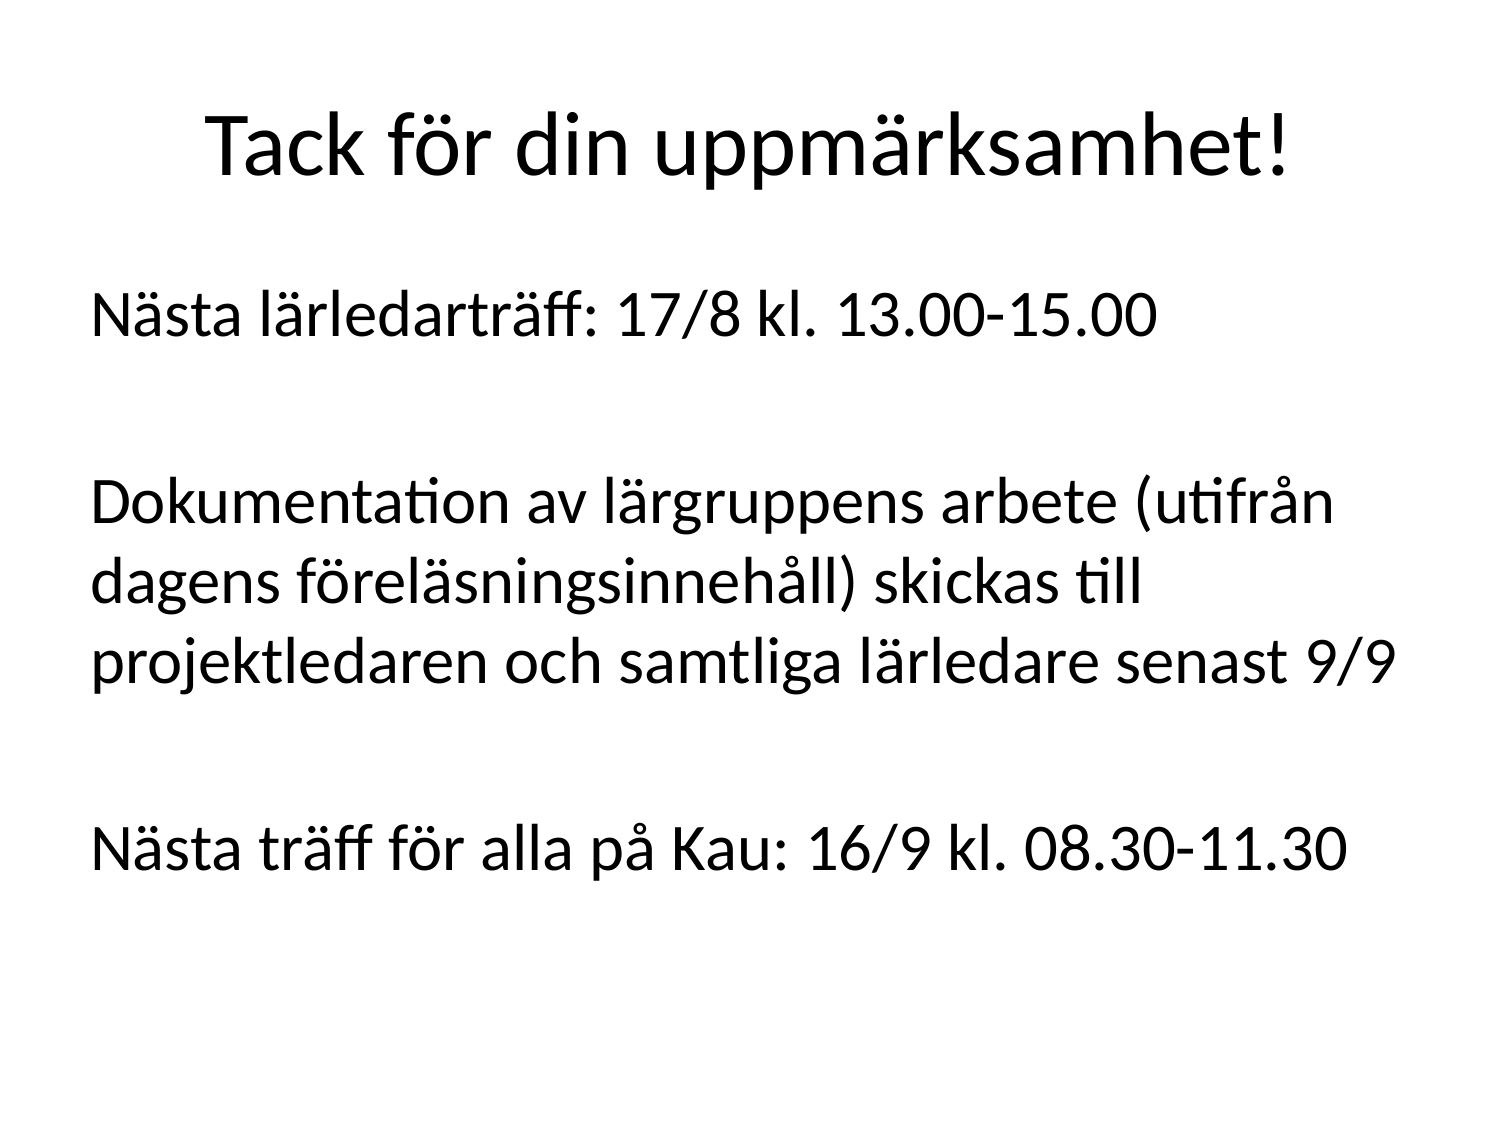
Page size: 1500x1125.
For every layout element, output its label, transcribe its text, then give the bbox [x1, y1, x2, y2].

title Tack för din uppmärksamhet! [75, 45, 1425, 233]
list Nästa lärledarträff: 17/8 kl. 13.00-15.00 Dokumentation av lärgruppens arbete (utifrån dagens föreläsningsinnehåll) skickas till projektledaren och samtliga lärledare senast 9/9 Nästa träff för alla på Kau: 16/9 kl. 08.30-11.30 [75, 262, 1425, 1005]
